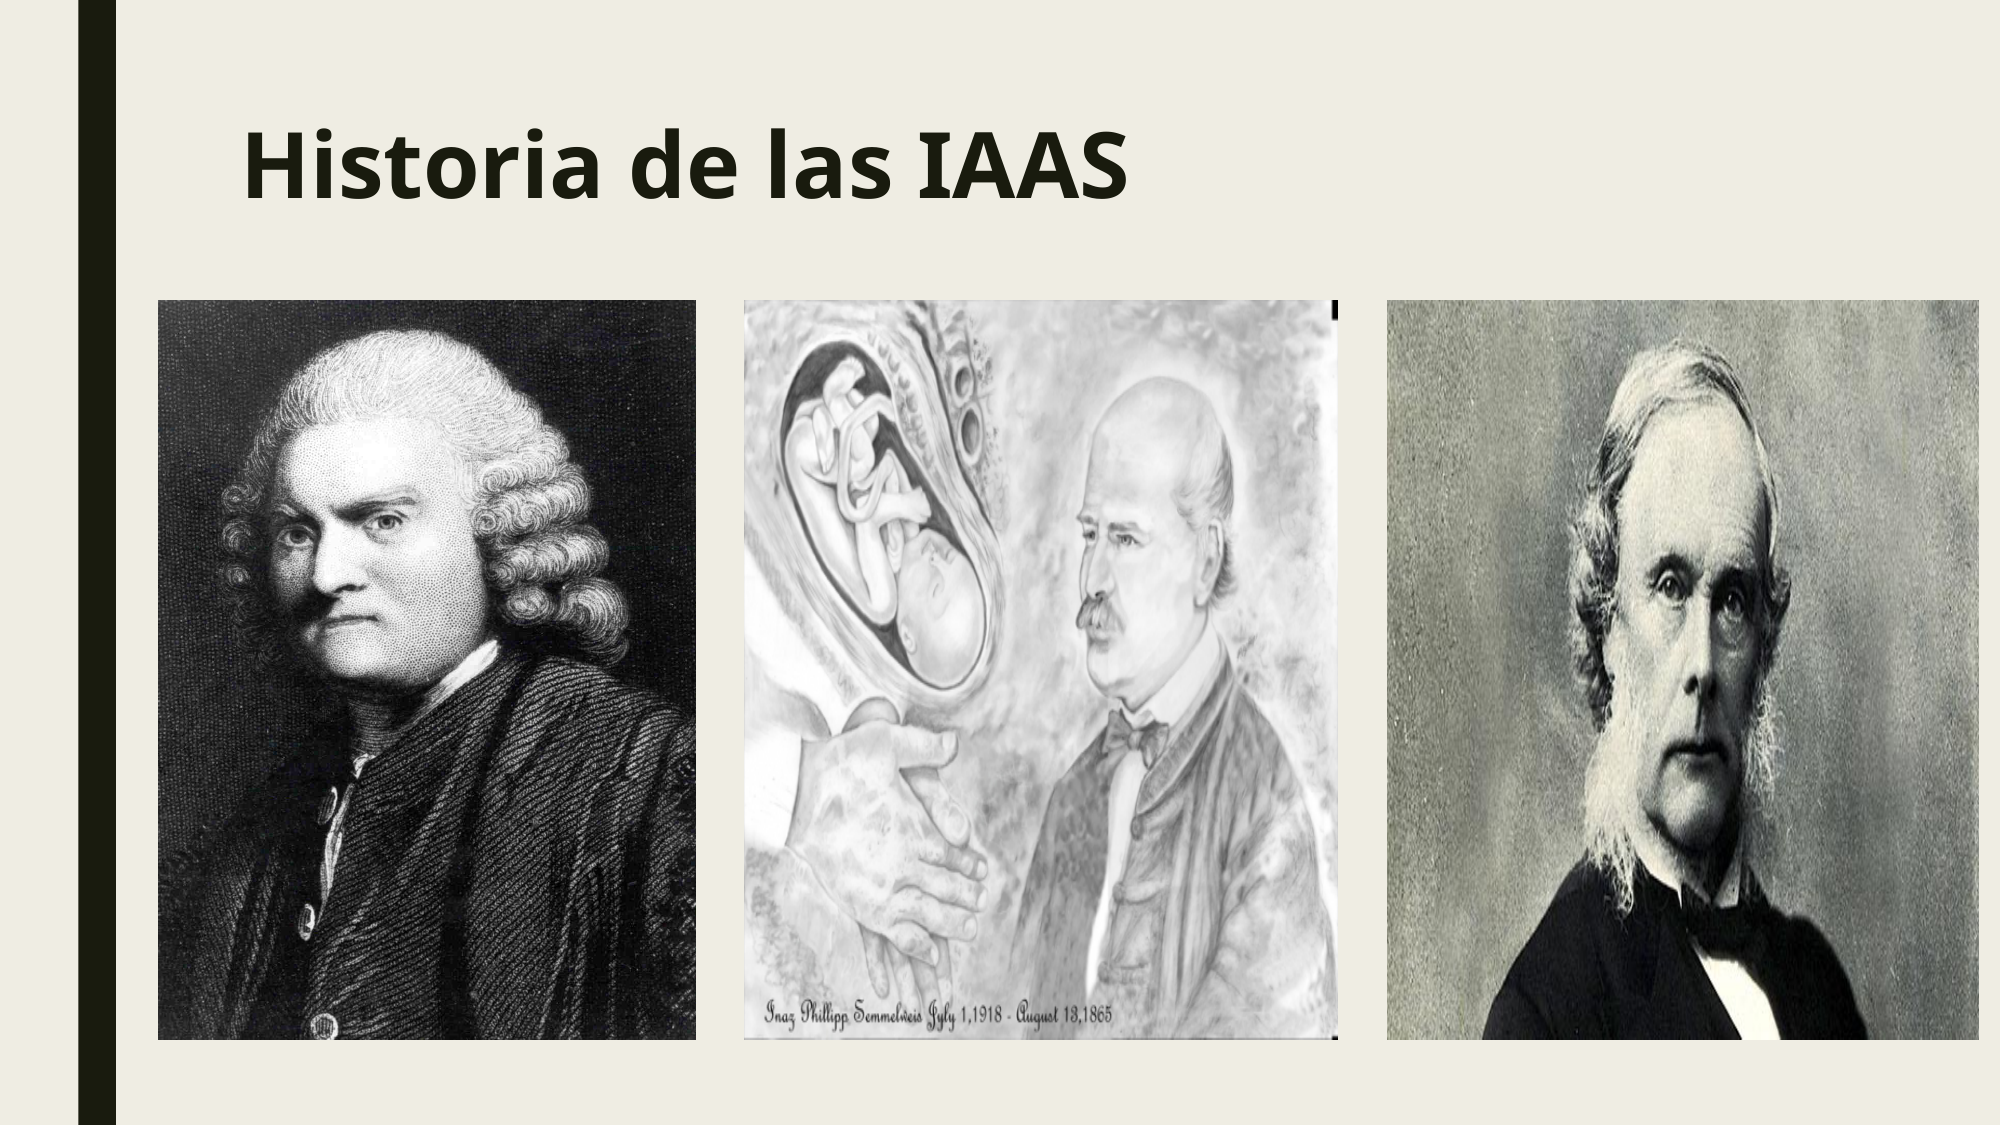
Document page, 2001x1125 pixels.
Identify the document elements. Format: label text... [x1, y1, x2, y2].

picture [1387, 300, 1979, 1040]
title Historia de las IAAS [225, 112, 1800, 357]
picture [744, 300, 1338, 1040]
picture [158, 300, 696, 1040]
